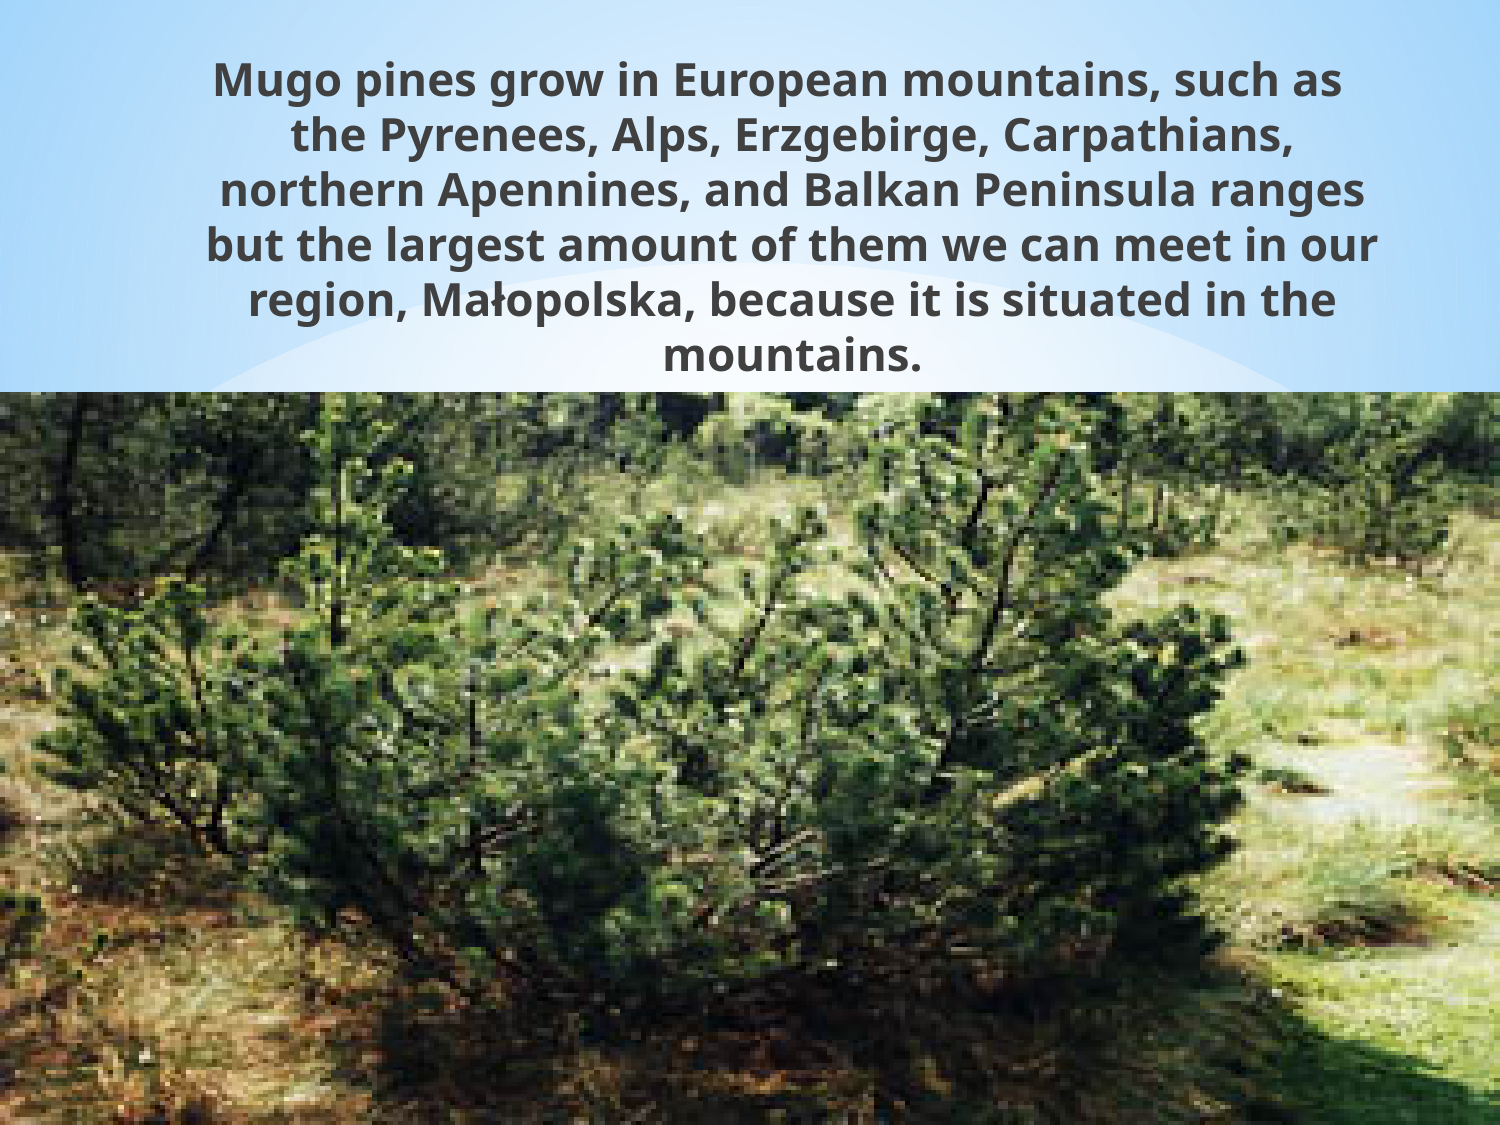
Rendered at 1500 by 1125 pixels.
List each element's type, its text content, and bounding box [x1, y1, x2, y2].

picture [0, 392, 1500, 1125]
list Mugo pines grow in European mountains, such as the Pyrenees, Alps, Erzgebirge, Carpathians, northern Apennines, and Balkan Peninsula ranges but the largest amount of them we can meet in our region, Małopolska, because it is situated in the mountains. [147, 42, 1400, 390]
